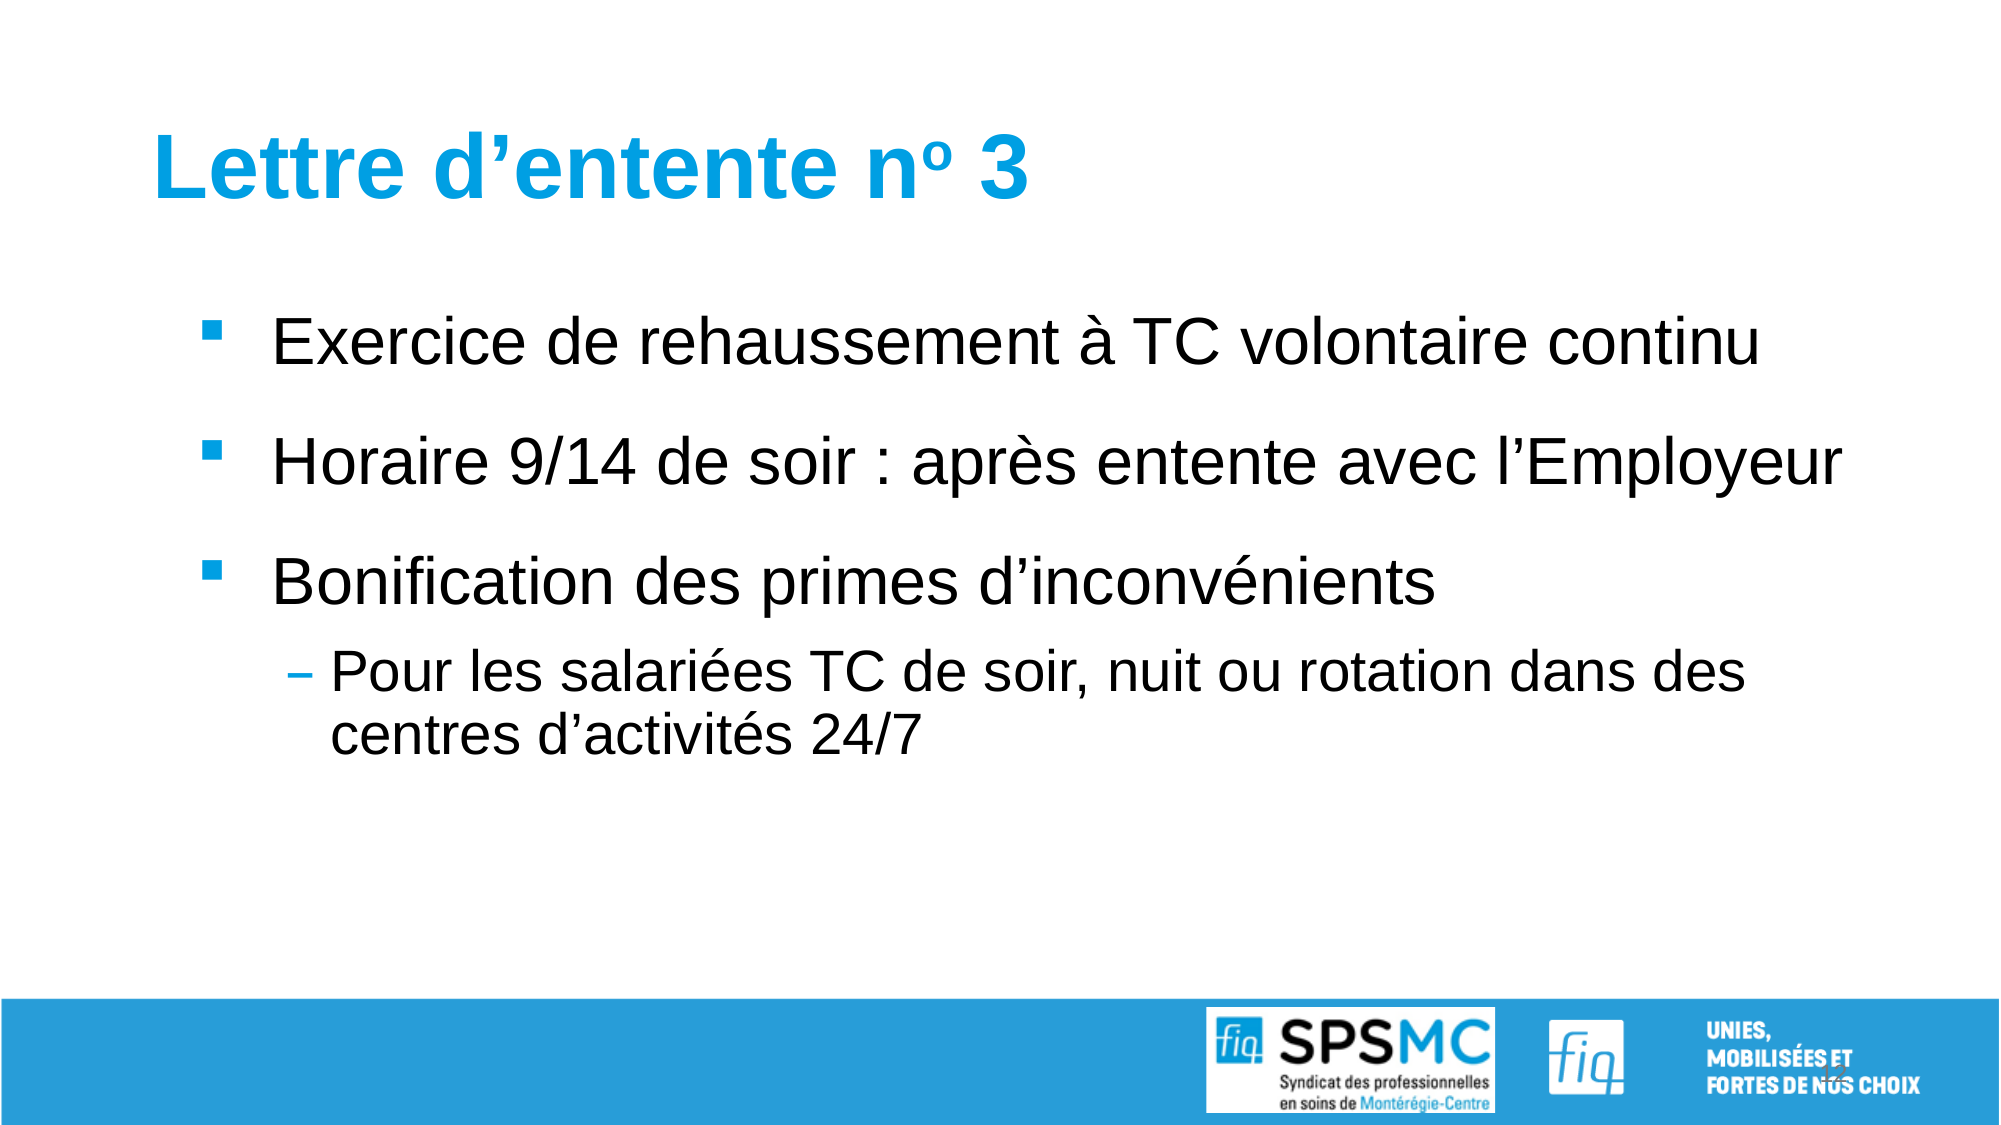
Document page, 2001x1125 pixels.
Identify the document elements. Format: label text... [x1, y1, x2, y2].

title Lettre d’entente no 3 [137, 59, 1863, 278]
list Exercice de rehaussement à TC volontaire continu Horaire 9/14 de soir : après entente avec l’Employeur Bonification des primes d’inconvénients Pour les salariées TC de soir, nuit ou rotation dans des centres d’activités 24/7 [137, 299, 1961, 1014]
slide_number 12 [1496, 1042, 1863, 1103]
picture [0, 997, 2000, 1125]
